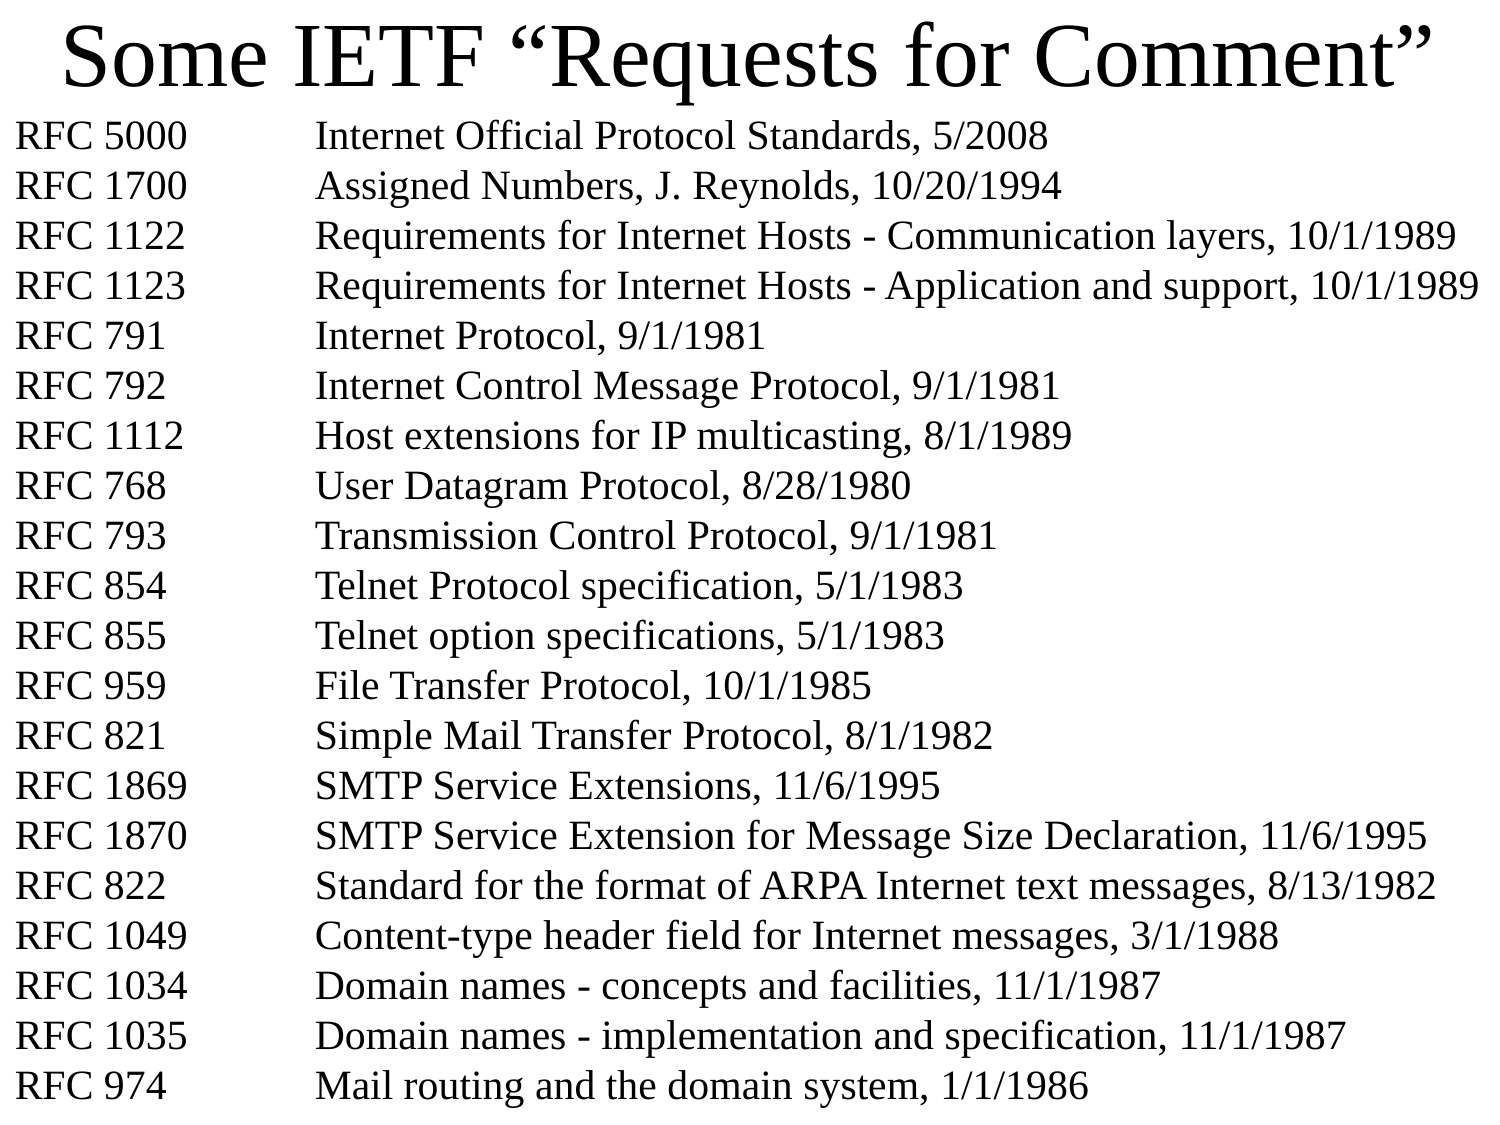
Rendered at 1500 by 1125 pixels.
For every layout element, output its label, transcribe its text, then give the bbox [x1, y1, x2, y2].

text_box RFC 5000 Internet Official Protocol Standards, 5/2008 RFC 1700 Assigned Numbers, J. Reynolds, 10/20/1994 RFC 1122 Requirements for Internet Hosts - Communication layers, 10/1/1989 RFC 1123 Requirements for Internet Hosts - Application and support, 10/1/1989 RFC 791 Internet Protocol, 9/1/1981 RFC 792 Internet Control Message Protocol, 9/1/1981 RFC 1112 Host extensions for IP multicasting, 8/1/1989 RFC 768 User Datagram Protocol, 8/28/1980 RFC 793 Transmission Control Protocol, 9/1/1981 RFC 854 Telnet Protocol specification, 5/1/1983 RFC 855 Telnet option specifications, 5/1/1983 RFC 959 File Transfer Protocol, 10/1/1985 RFC 821 Simple Mail Transfer Protocol, 8/1/1982 RFC 1869 SMTP Service Extensions, 11/6/1995 RFC 1870 SMTP Service Extension for Message Size Declaration, 11/6/1995 RFC 822 Standard for the format of ARPA Internet text messages, 8/13/1982 RFC 1049 Content-type header field for Internet messages, 3/1/1988 RFC 1034 Domain names - concepts and facilities, 11/1/1987 RFC 1035 Domain names - implementation and specification, 11/1/1987 RFC 974 Mail routing and the domain system, 1/1/1986 [0, 100, 1500, 1116]
title Some IETF “Requests for Comment” [11, 0, 1487, 101]
